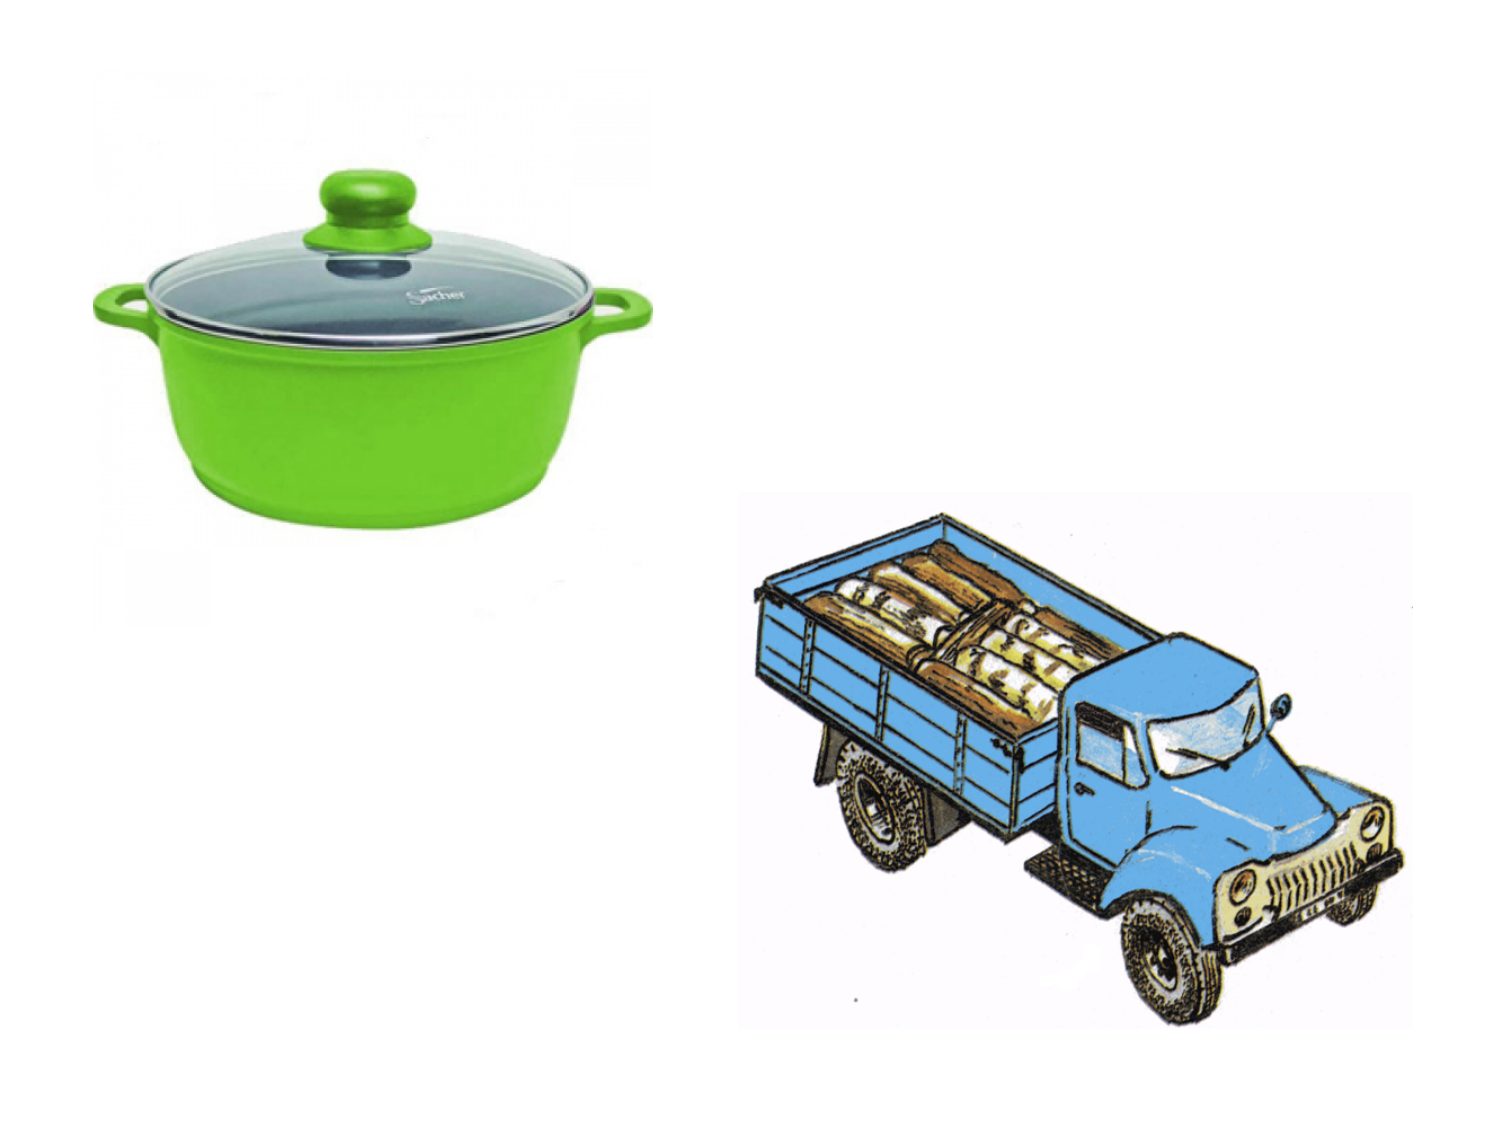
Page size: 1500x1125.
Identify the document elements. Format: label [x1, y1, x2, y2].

picture [93, 70, 653, 630]
picture [737, 491, 1413, 1029]
